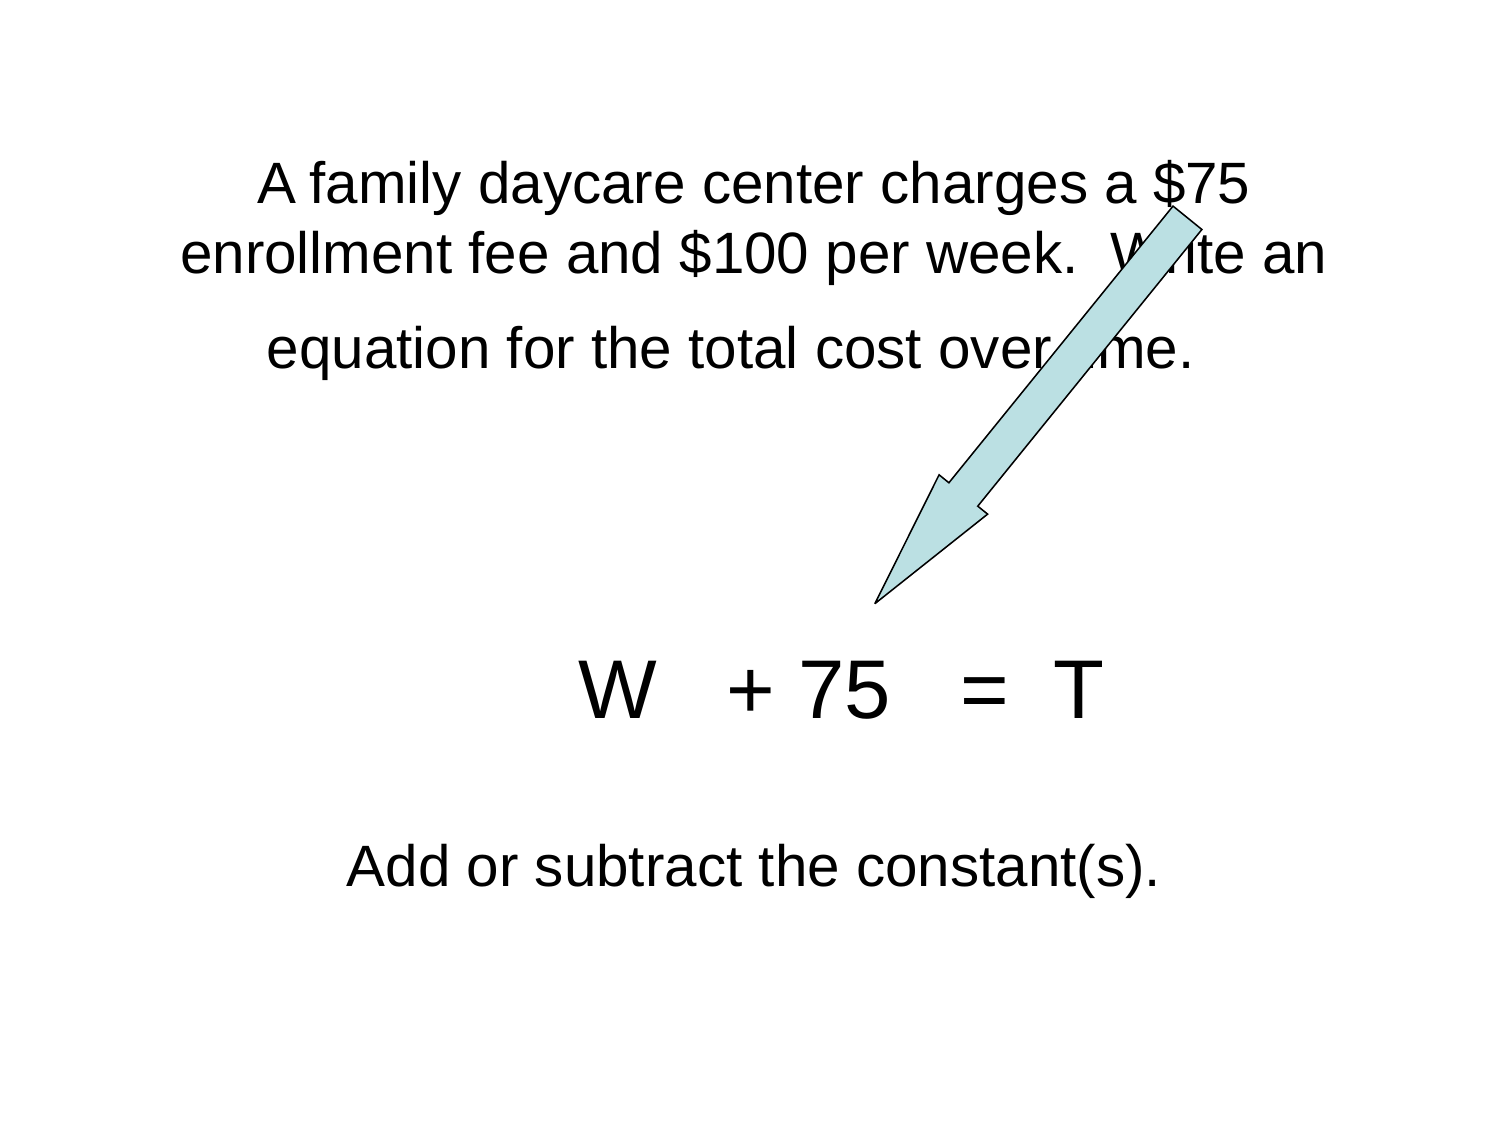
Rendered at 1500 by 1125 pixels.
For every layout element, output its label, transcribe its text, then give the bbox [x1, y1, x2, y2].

text_box [874, 206, 1202, 604]
list A family daycare center charges a $75 enrollment fee and $100 per week. Write an equation for the total cost over time. W + 75 = T Add or subtract the constant(s). [112, 137, 1388, 1001]
